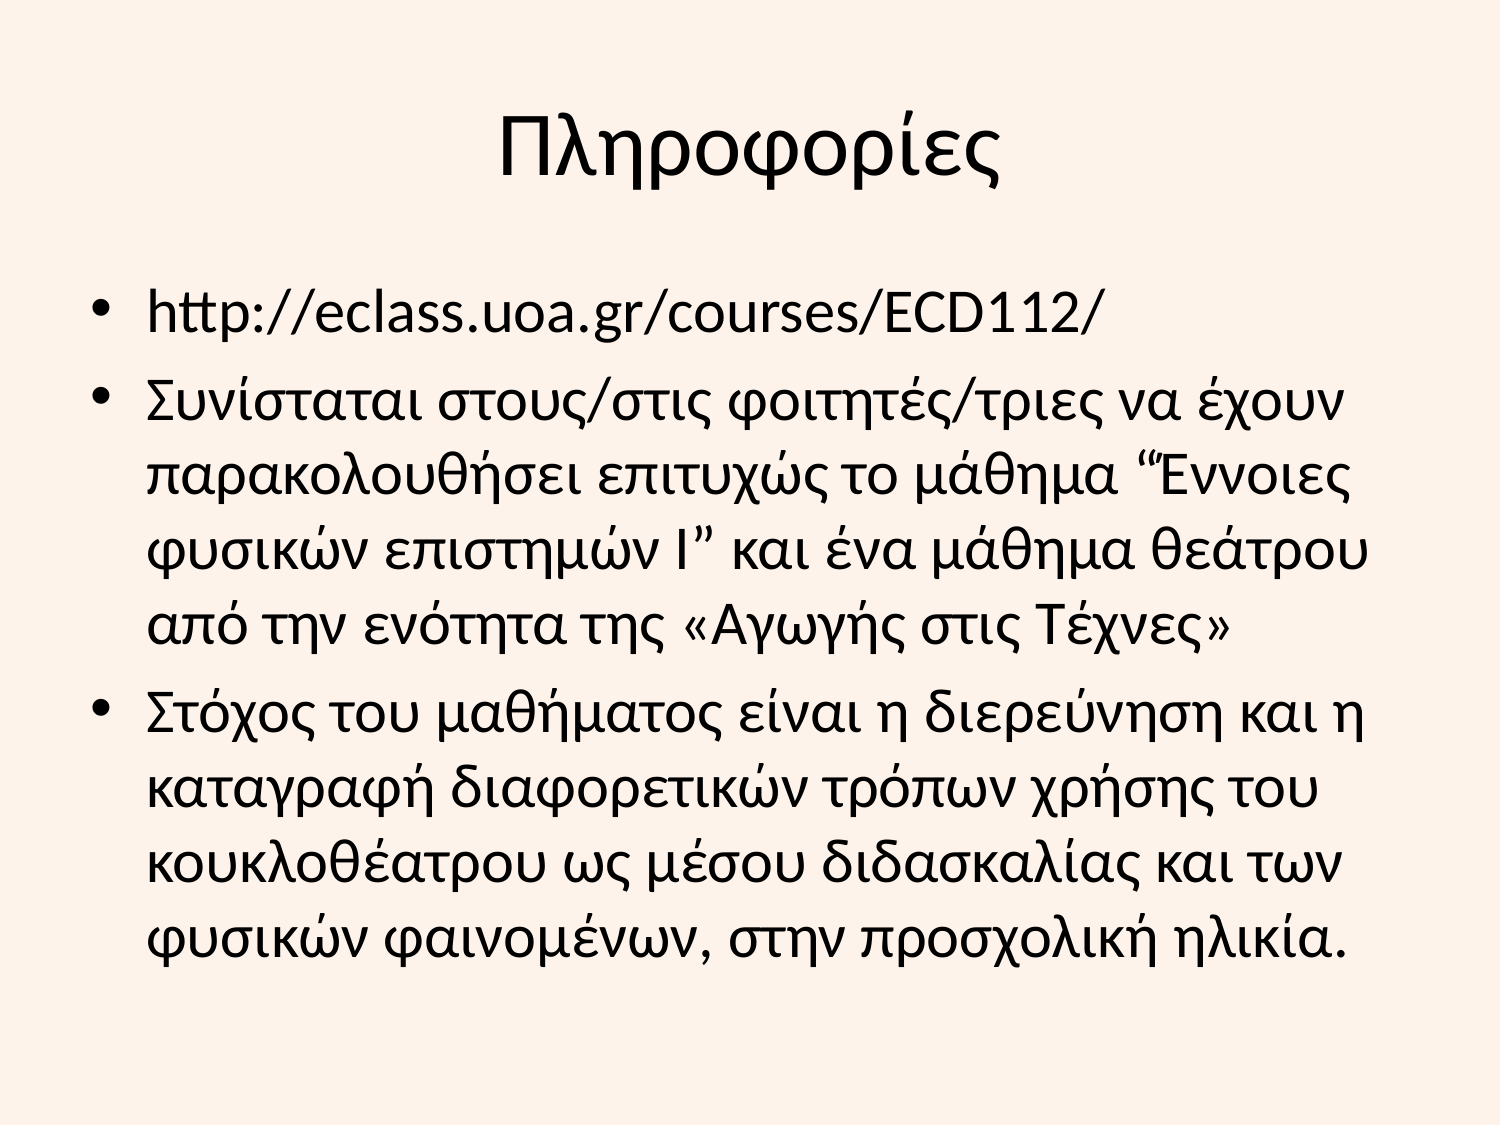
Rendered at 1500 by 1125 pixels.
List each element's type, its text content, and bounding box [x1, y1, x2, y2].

title Πληροφορίες [75, 45, 1425, 233]
list http://eclass.uoa.gr/courses/ECD112/ Συνίσταται στους/στις φοιτητές/τριες να έχουν παρακολουθήσει επιτυχώς το μάθημα “Έννοιες φυσικών επιστημών Ι” και ένα μάθημα θεάτρου από την ενότητα της «Αγωγής στις Τέχνες» Στόχος του μαθήματος είναι η διερεύνηση και η καταγραφή διαφορετικών τρόπων χρήσης του κουκλοθέατρου ως μέσου διδασκαλίας και των φυσικών φαινομένων, στην προσχολική ηλικία. [75, 262, 1425, 1005]
